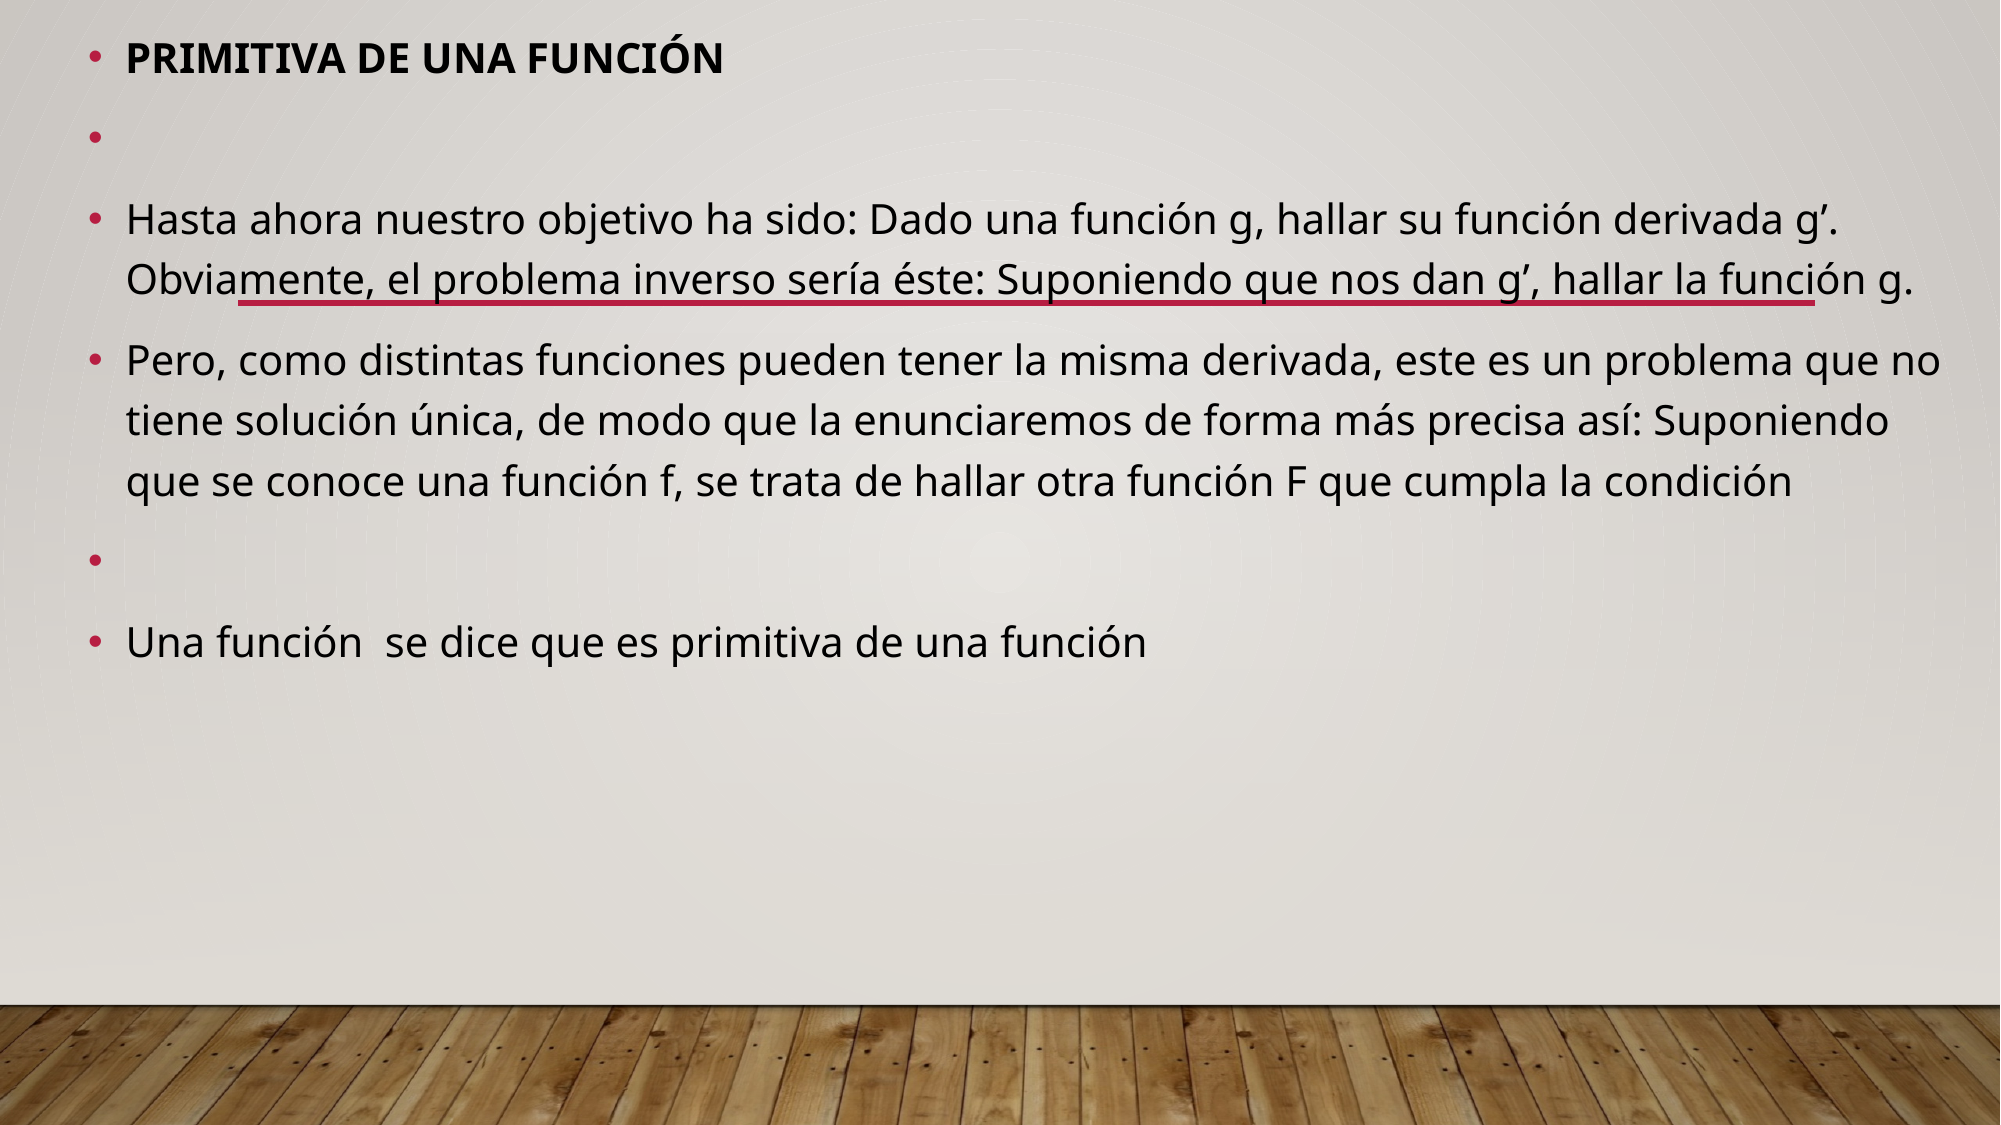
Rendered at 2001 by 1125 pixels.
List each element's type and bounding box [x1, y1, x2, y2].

picture [0, 1005, 2000, 1125]
